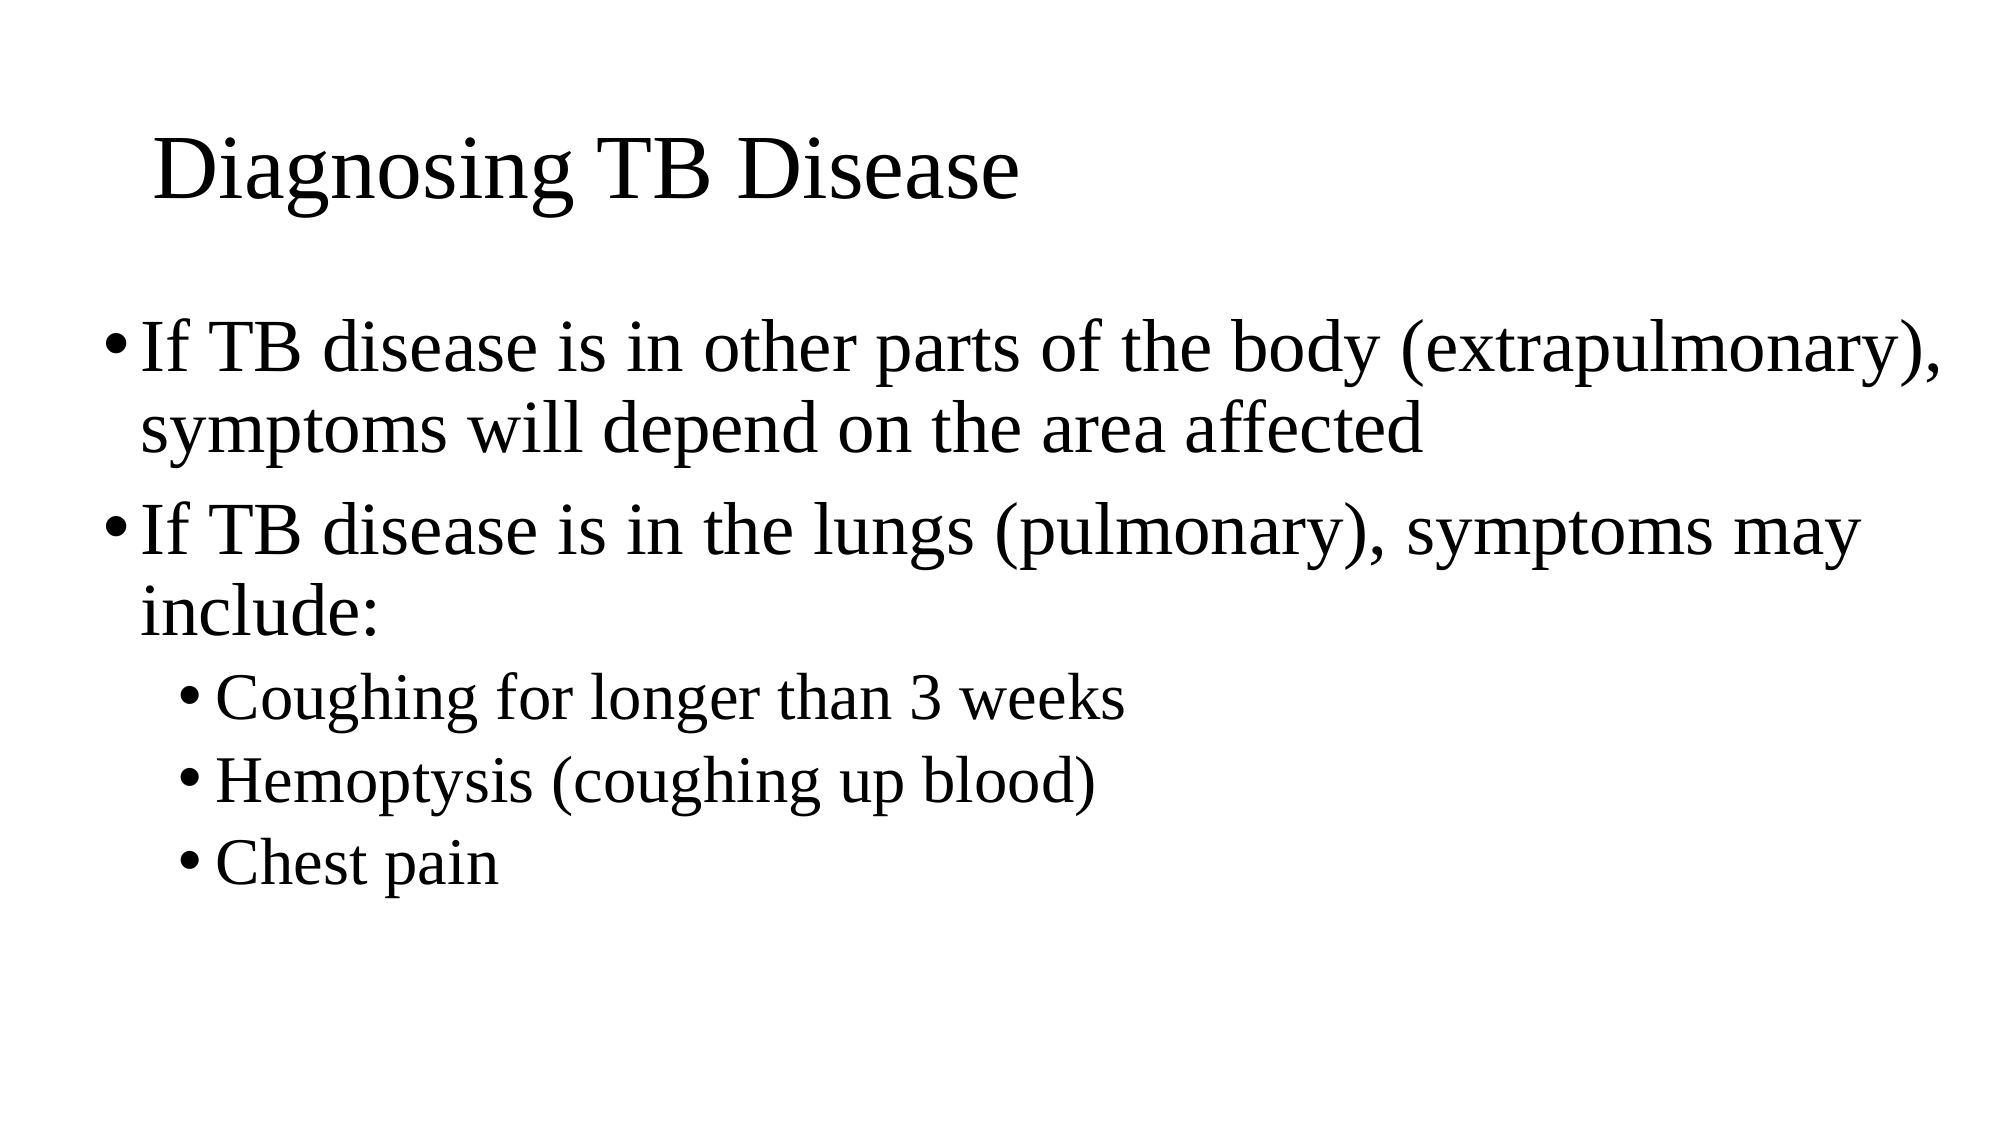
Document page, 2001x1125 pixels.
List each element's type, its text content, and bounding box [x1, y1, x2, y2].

list If TB disease is in other parts of the body (extrapulmonary), symptoms will depend on the area affected If TB disease is in the lungs (pulmonary), symptoms may include: Coughing for longer than 3 weeks Hemoptysis (coughing up blood) Chest pain [88, 299, 2000, 1014]
title Diagnosing TB Disease [137, 59, 1863, 278]
